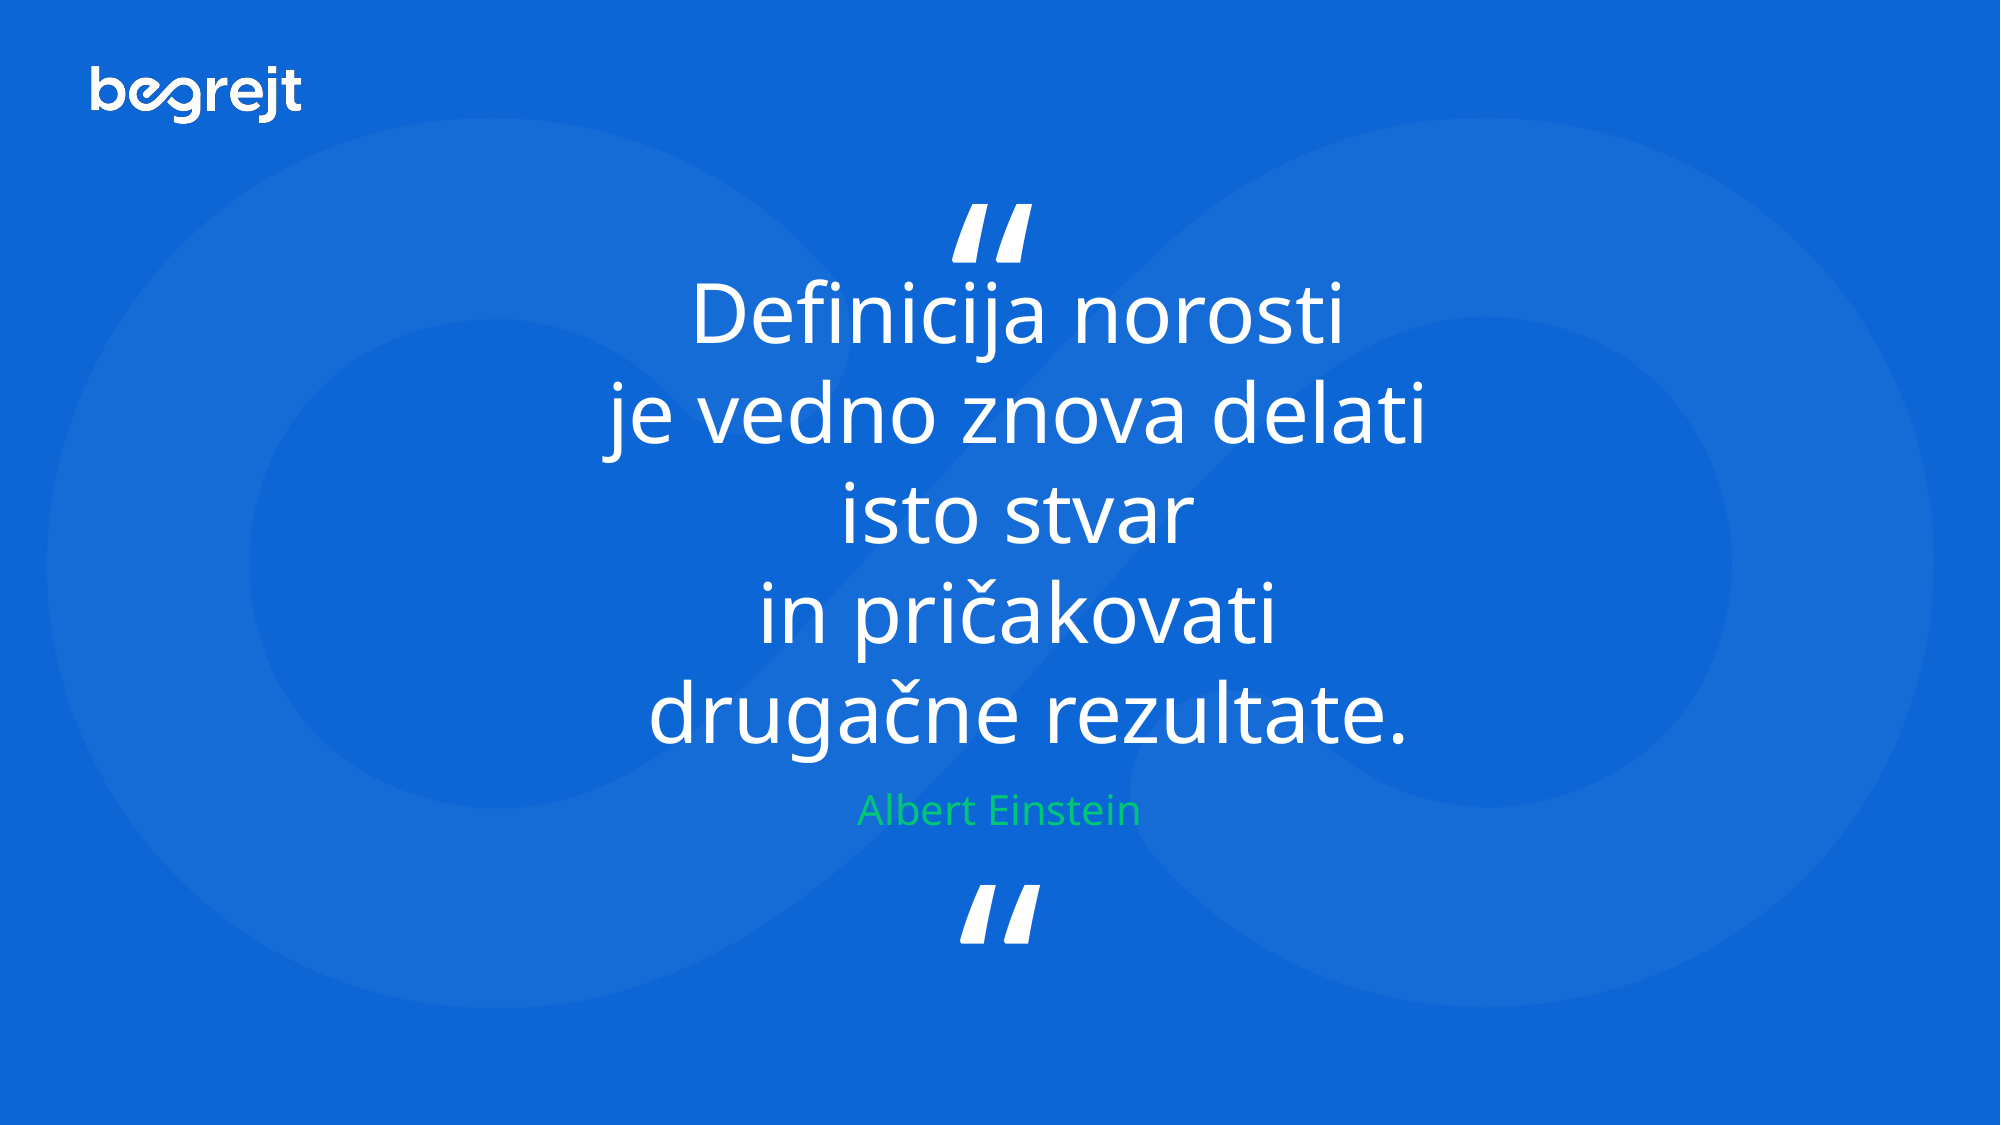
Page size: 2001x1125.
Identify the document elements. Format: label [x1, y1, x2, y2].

picture [0, 0, 2000, 1125]
text_box [185, 128, 1815, 1116]
